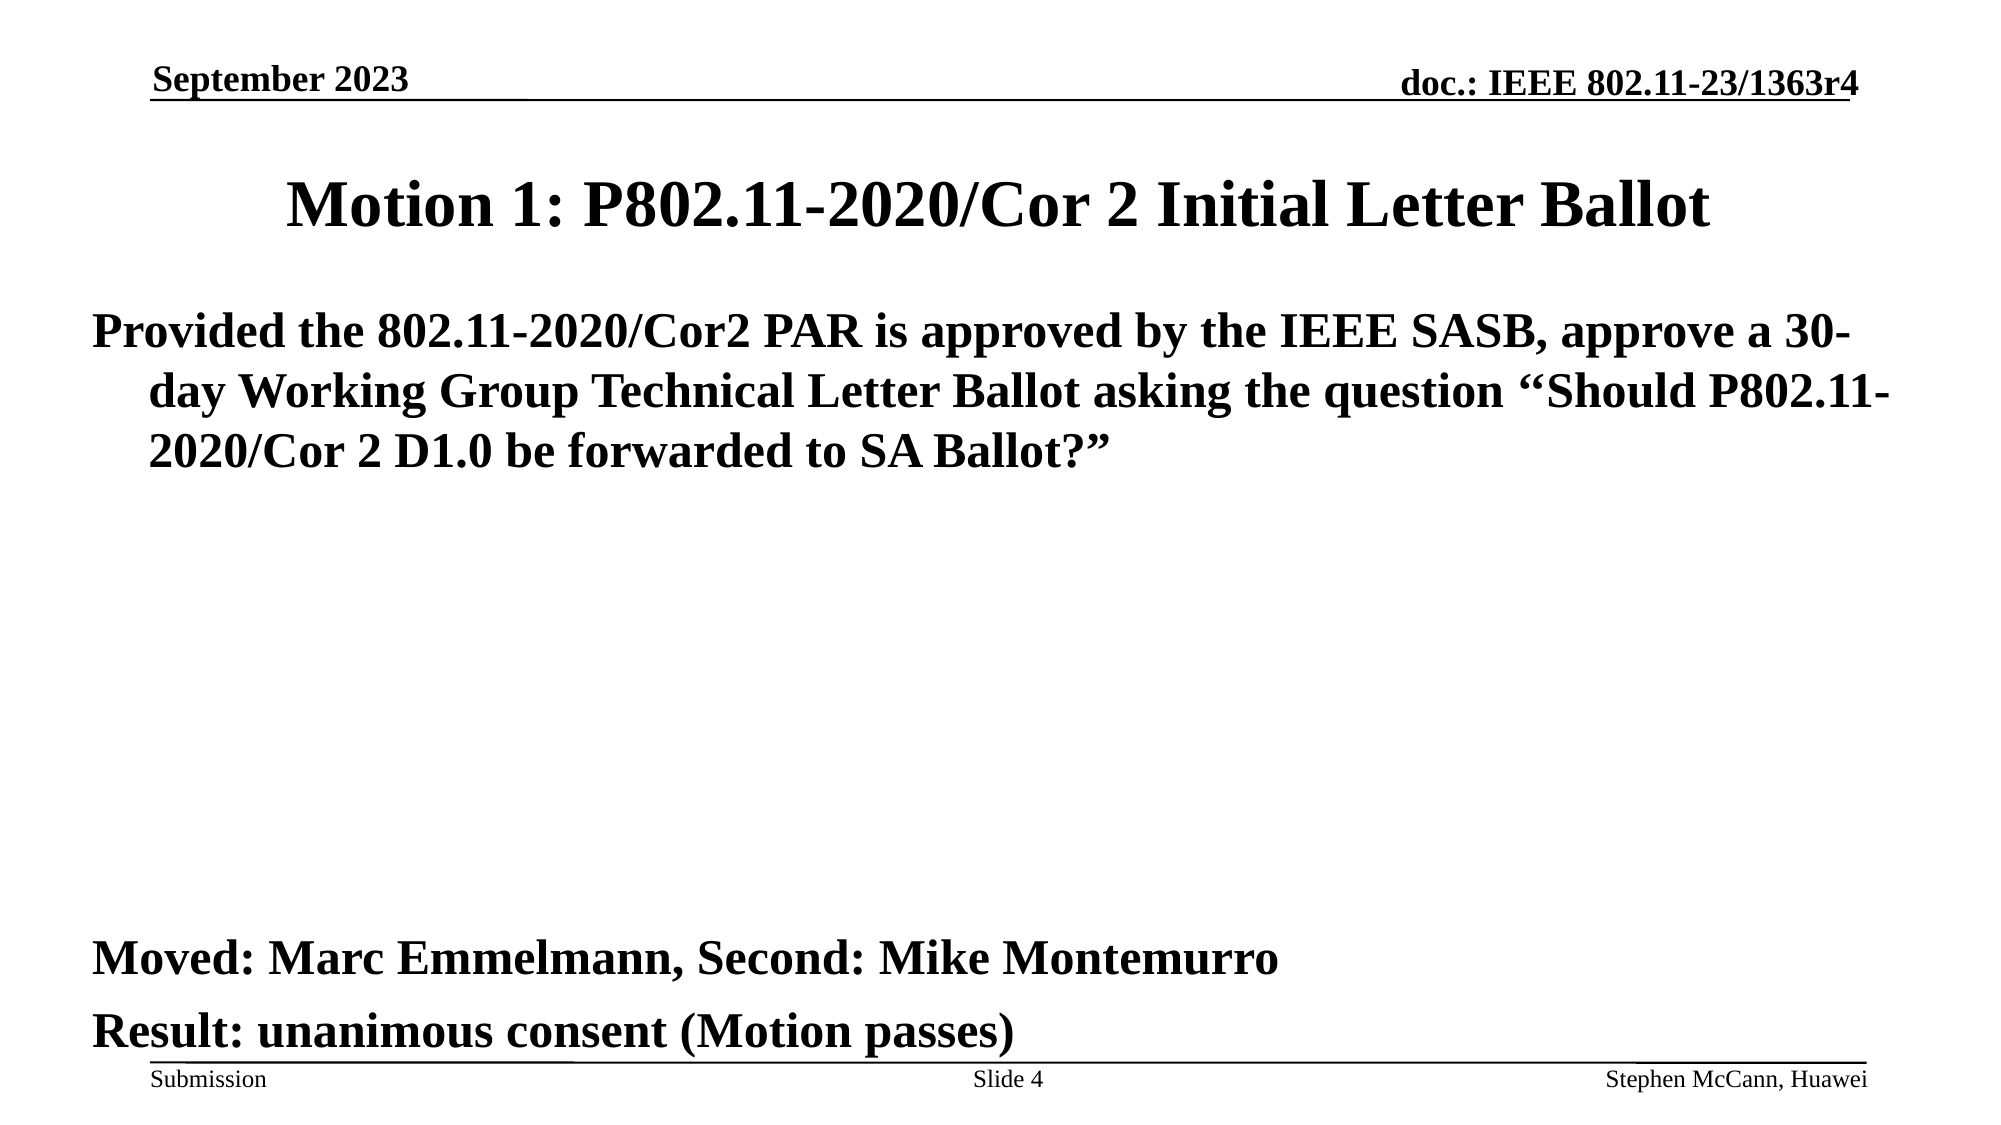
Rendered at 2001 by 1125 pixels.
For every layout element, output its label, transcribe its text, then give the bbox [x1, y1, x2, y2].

title Motion 1: P802.11-2020/Cor 2 Initial Letter Ballot [149, 112, 1850, 288]
slide_number Slide 4 [950, 1061, 1067, 1123]
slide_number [152, 54, 563, 100]
footer Stephen McCann, Huawei [1171, 1061, 1869, 1093]
list Provided the 802.11-2020/Cor2 PAR is approved by the IEEE SASB, approve a 30-day Working Group Technical Letter Ballot asking the question ‘‘Should P802.11-2020/Cor 2 D1.0 be forwarded to SA Ballot?” Moved: Marc Emmelmann, Second: Mike Montemurro Result: unanimous consent (Motion passes) [76, 289, 1940, 1063]
